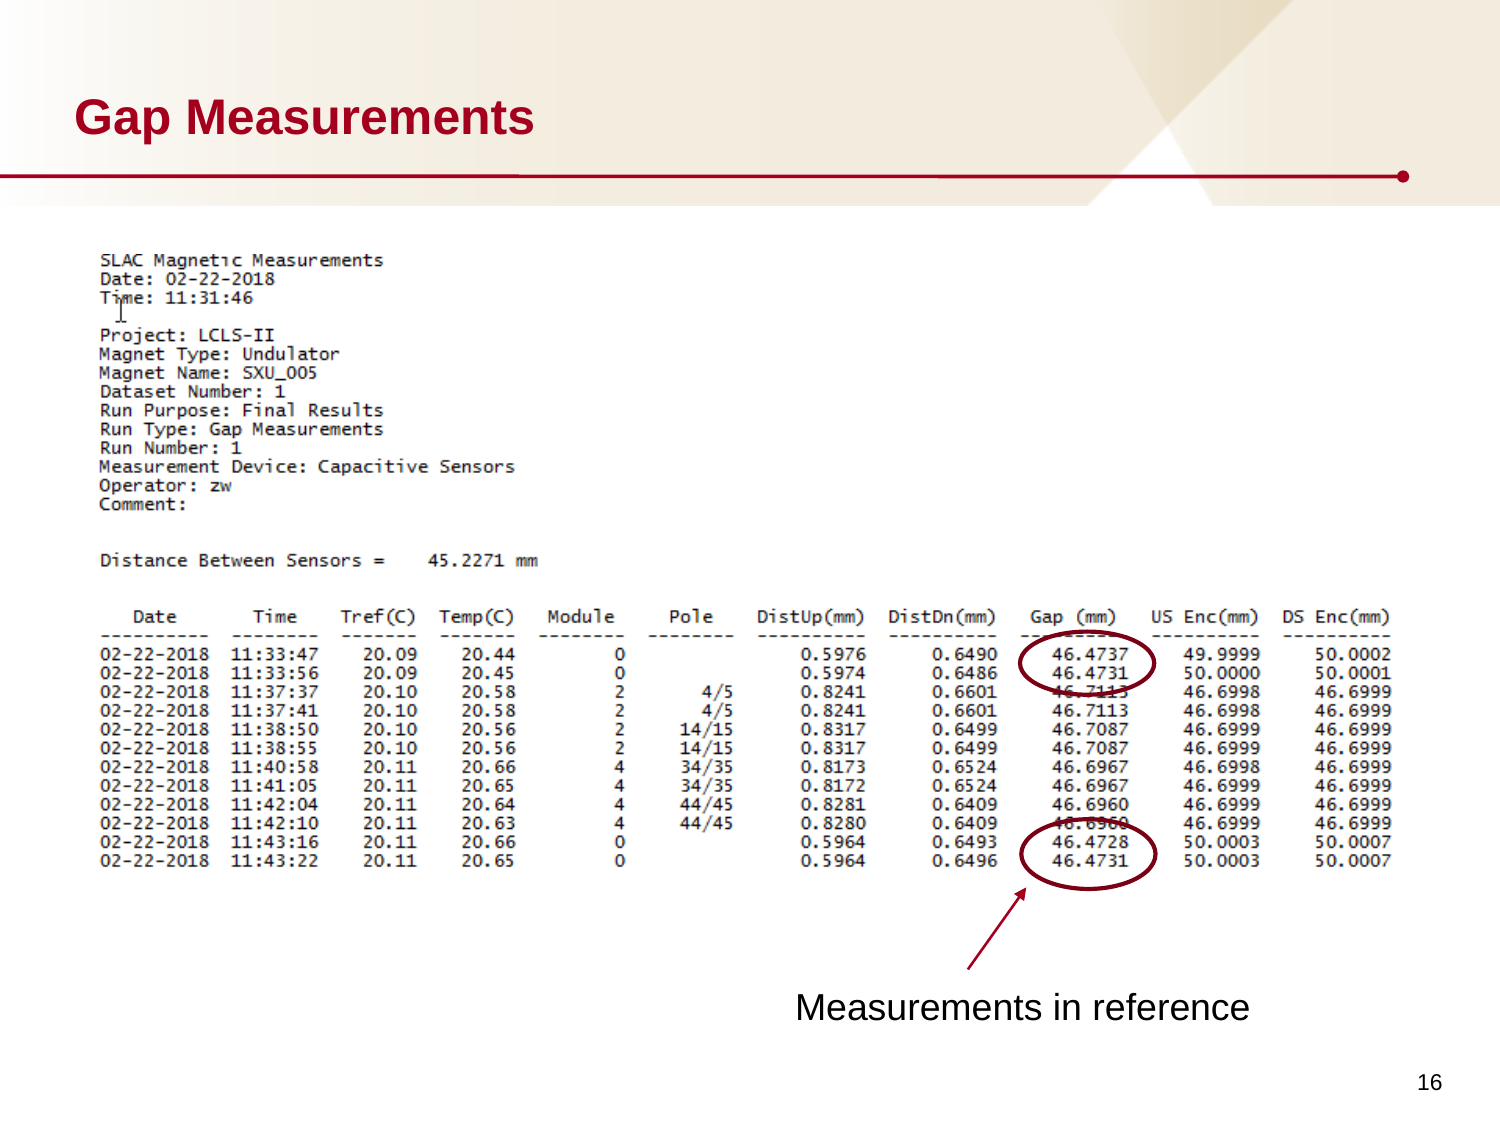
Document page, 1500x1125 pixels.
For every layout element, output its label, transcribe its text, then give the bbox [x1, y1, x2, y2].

picture [97, 253, 1406, 879]
text_box [1056, 887, 1120, 892]
picture [0, 0, 1500, 206]
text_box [967, 887, 1027, 970]
slide_number 16 [1405, 1036, 1458, 1125]
text_box Measurements in reference [780, 975, 1266, 1036]
title Gap Measurements [74, 21, 1404, 145]
